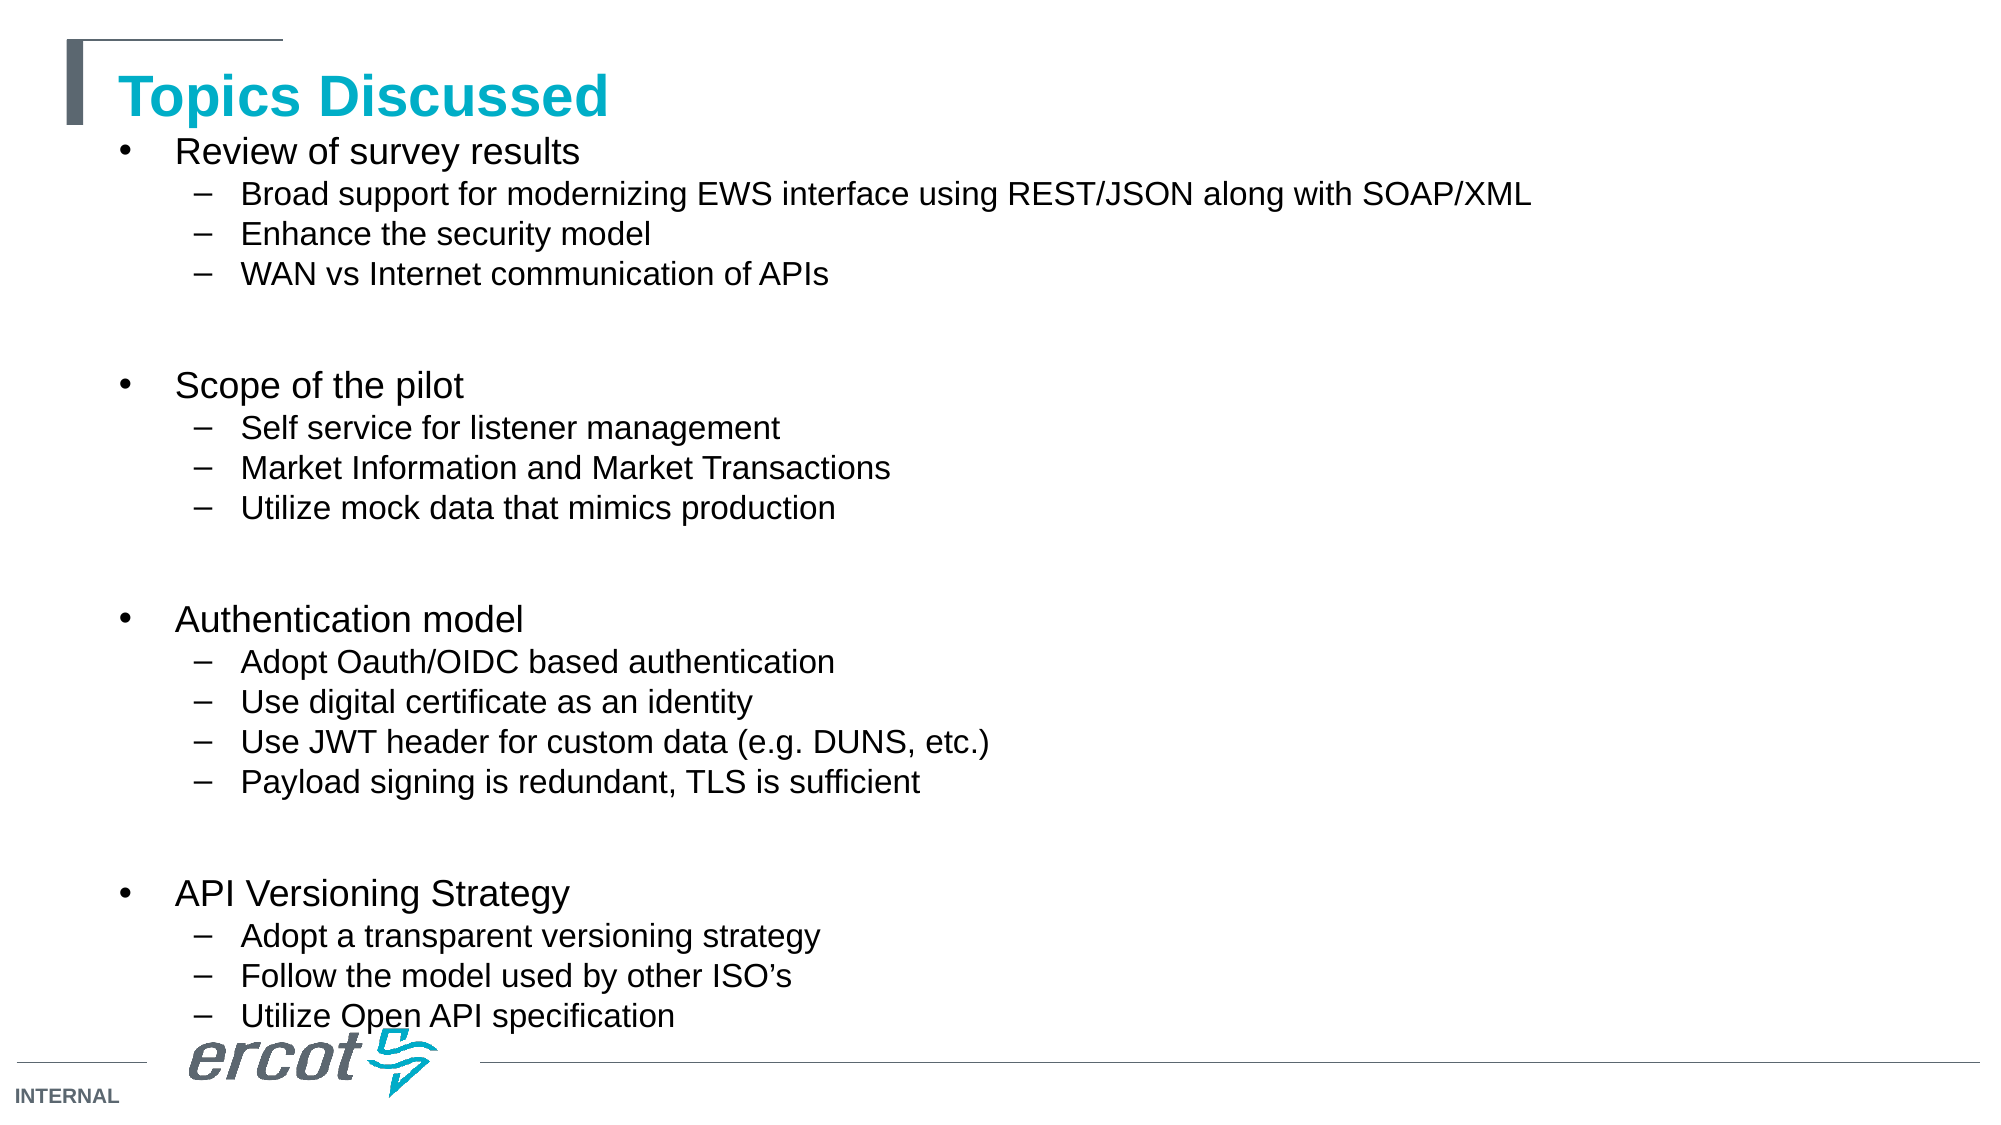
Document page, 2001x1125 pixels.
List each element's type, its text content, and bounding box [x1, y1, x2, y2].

list Review of survey results Broad support for modernizing EWS interface using REST/JSON along with SOAP/XML Enhance the security model WAN vs Internet communication of APIs Scope of the pilot Self service for listener management Market Information and Market Transactions Utilize mock data that mimics production Authentication model Adopt Oauth/OIDC based authentication Use digital certificate as an identity Use JWT header for custom data (e.g. DUNS, etc.) Payload signing is redundant, TLS is sufficient API Versioning Strategy Adopt a transparent versioning strategy Follow the model used by other ISO’s Utilize Open API specification [103, 119, 1829, 1042]
picture [183, 1042, 442, 1100]
title Topics Discussed [103, 50, 1829, 119]
